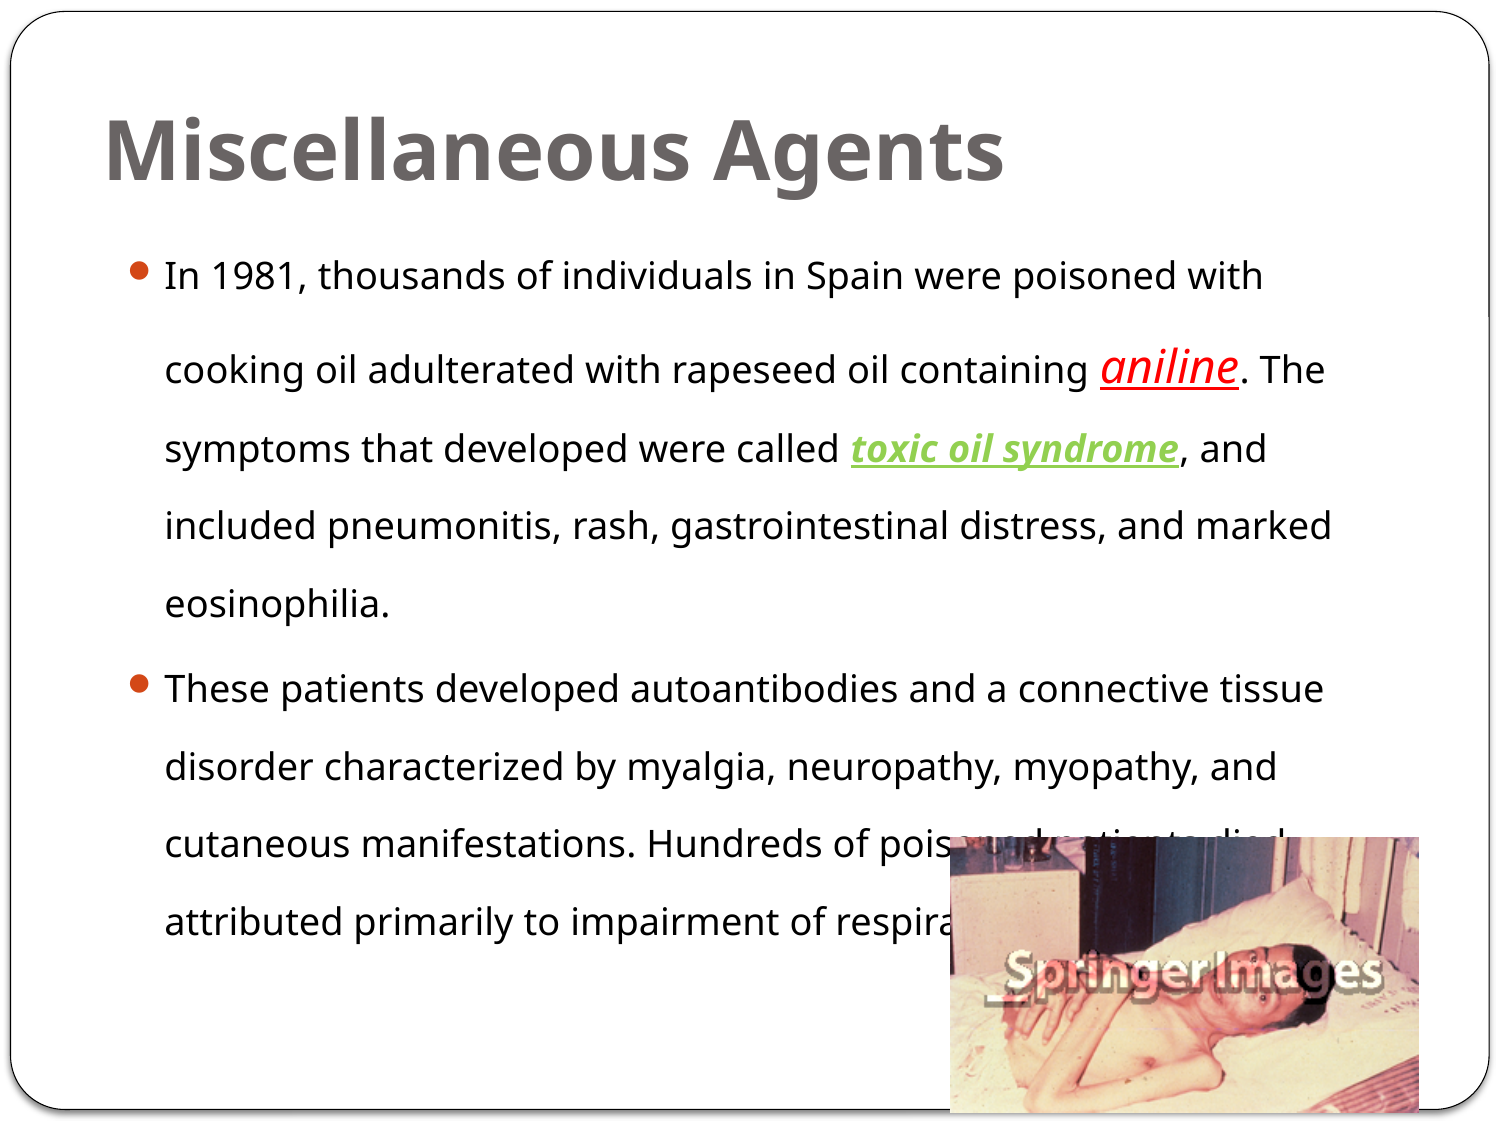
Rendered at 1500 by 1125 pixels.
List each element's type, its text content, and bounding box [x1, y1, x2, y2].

picture [949, 837, 1419, 1113]
list In 1981, thousands of individuals in Spain were poisoned with cooking oil adulterated with rapeseed oil containing aniline. The symptoms that developed were called toxic oil syndrome, and included pneumonitis, rash, gastrointestinal distress, and marked eosinophilia. These patients developed autoantibodies and a connective tissue disorder characterized by myalgia, neuropathy, myopathy, and cutaneous manifestations. Hundreds of poisoned patients died, attributed primarily to impairment of respiratory musculature. [112, 212, 1388, 963]
title Miscellaneous Agents [87, 24, 1363, 213]
